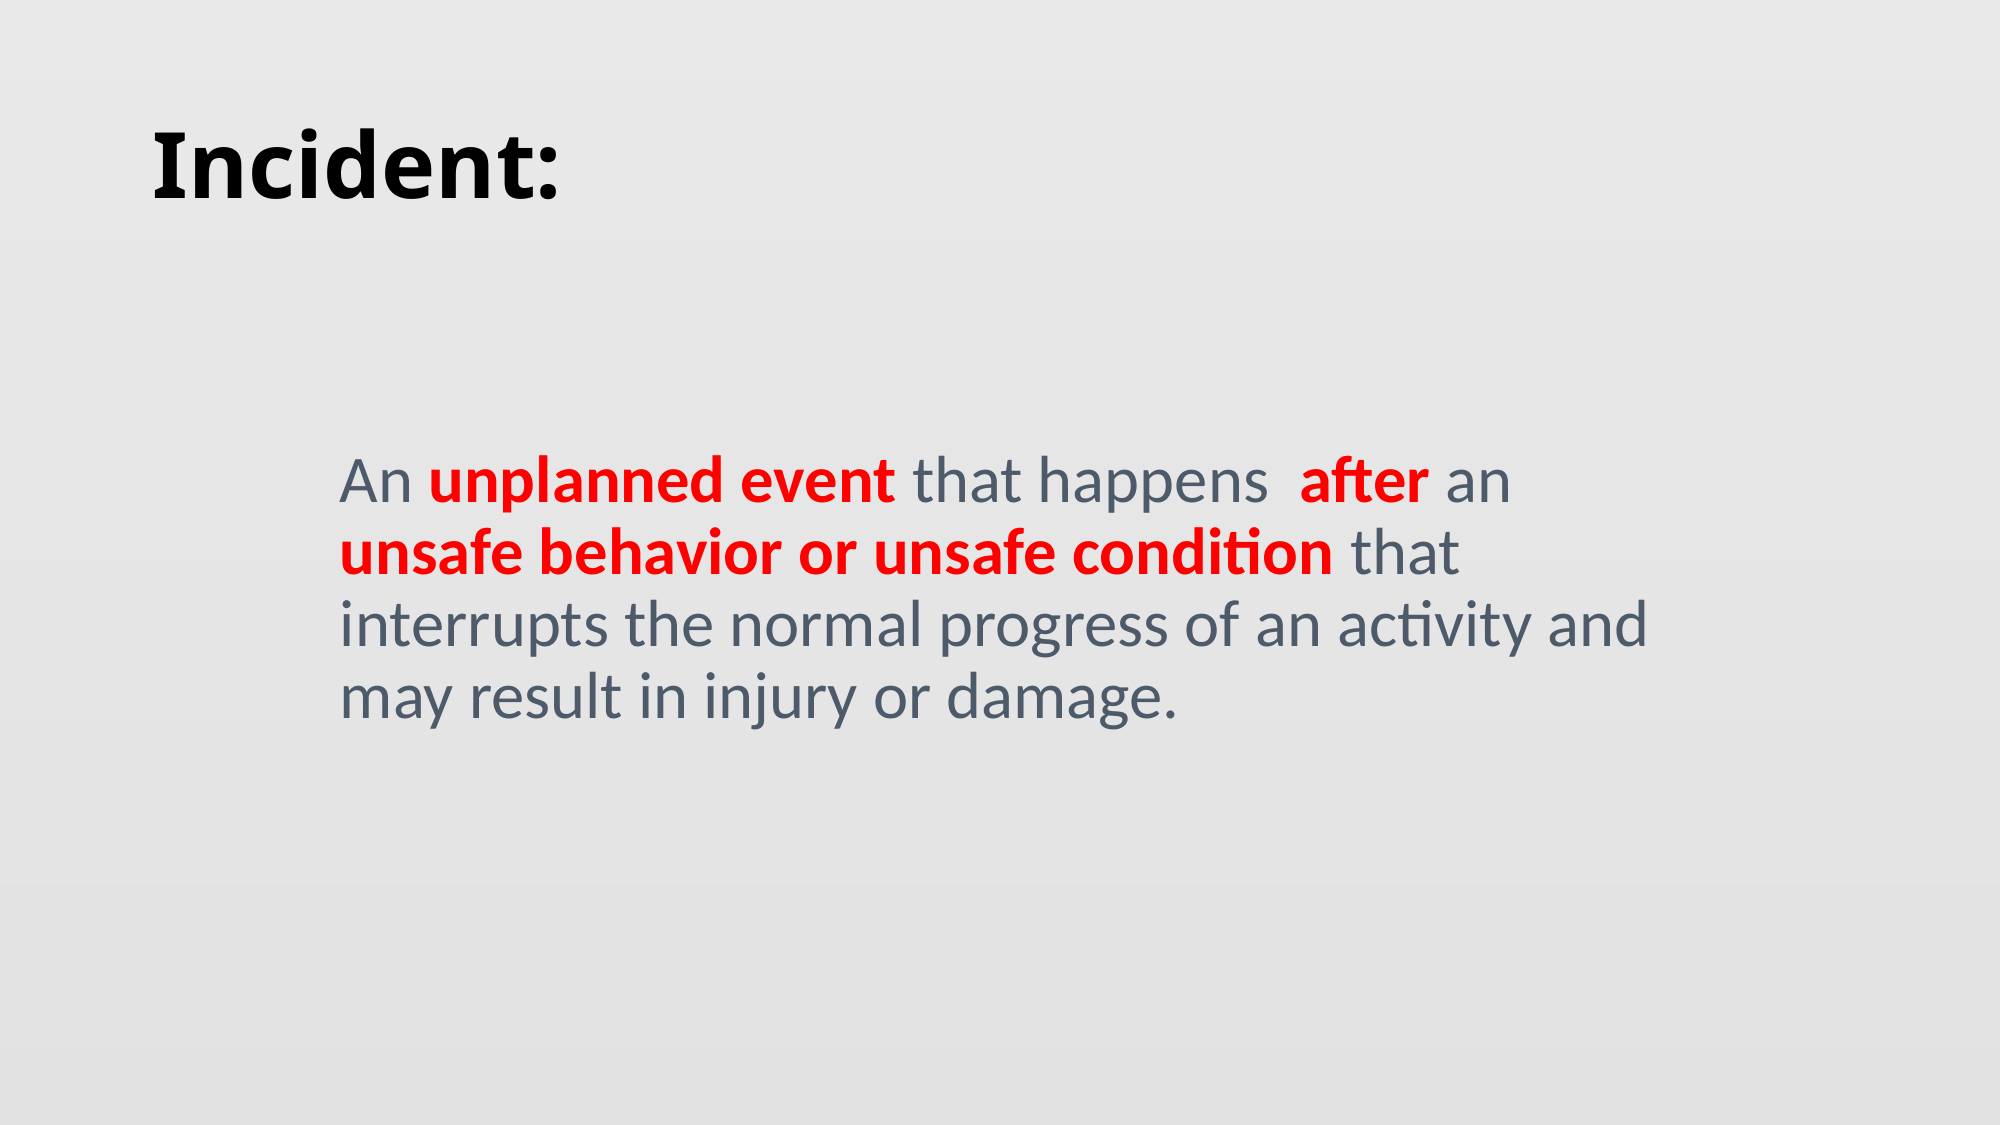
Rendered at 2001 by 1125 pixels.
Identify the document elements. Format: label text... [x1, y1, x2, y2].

list An unplanned event that happens after an unsafe behavior or unsafe condition that interrupts the normal progress of an activity and may result in injury or damage. [324, 437, 1675, 1125]
title Incident: [137, 59, 1863, 278]
